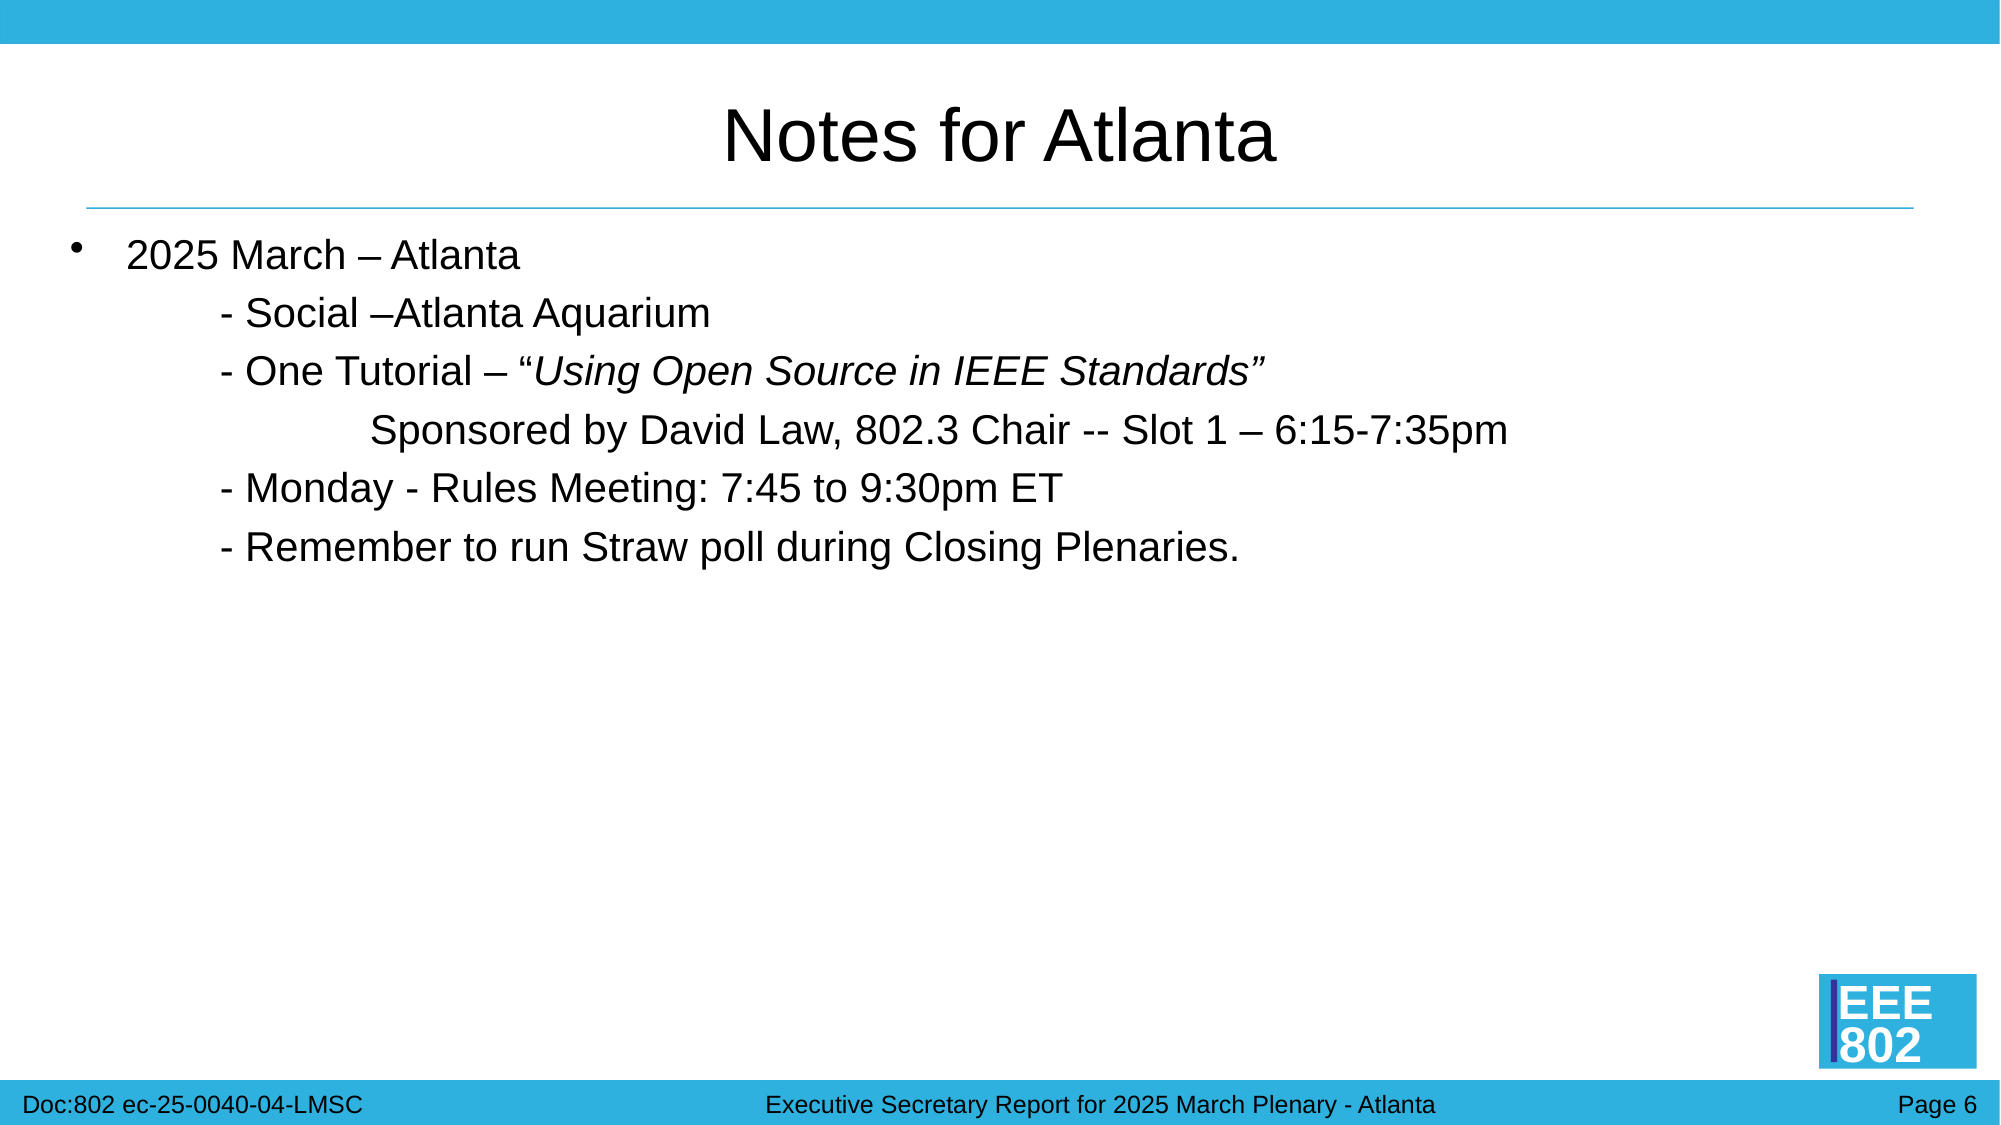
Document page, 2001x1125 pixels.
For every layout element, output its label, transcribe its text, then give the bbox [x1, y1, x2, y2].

title Notes for Atlanta [99, 66, 1900, 197]
list 2025 March – Atlanta - Social –Atlanta Aquarium - One Tutorial – “Using Open Source in IEEE Standards” Sponsored by David Law, 802.3 Chair -- Slot 1 – 6:15-7:35pm - Monday - Rules Meeting: 7:45 to 9:30pm ET - Remember to run Straw poll during Closing Plenaries. [54, 220, 1855, 963]
